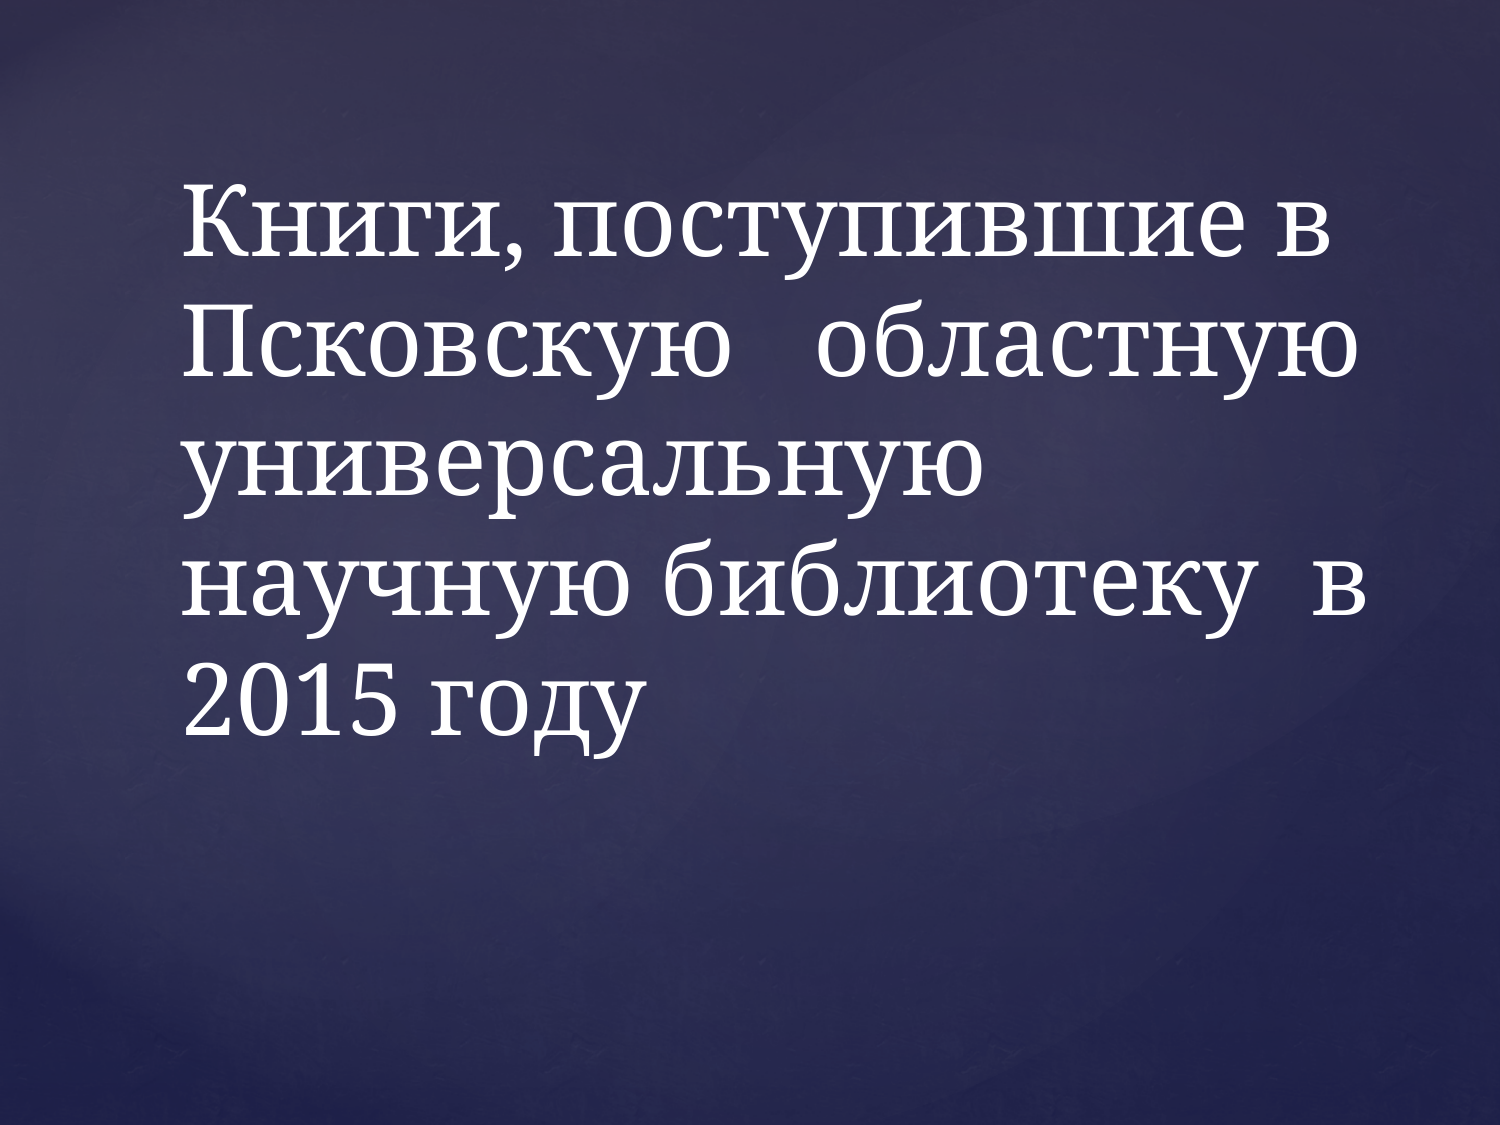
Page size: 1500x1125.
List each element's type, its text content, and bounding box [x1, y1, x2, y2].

title Книги, поступившие в Псковскую областную универсальную научную библиотеку в 2015 году [165, 45, 1436, 764]
